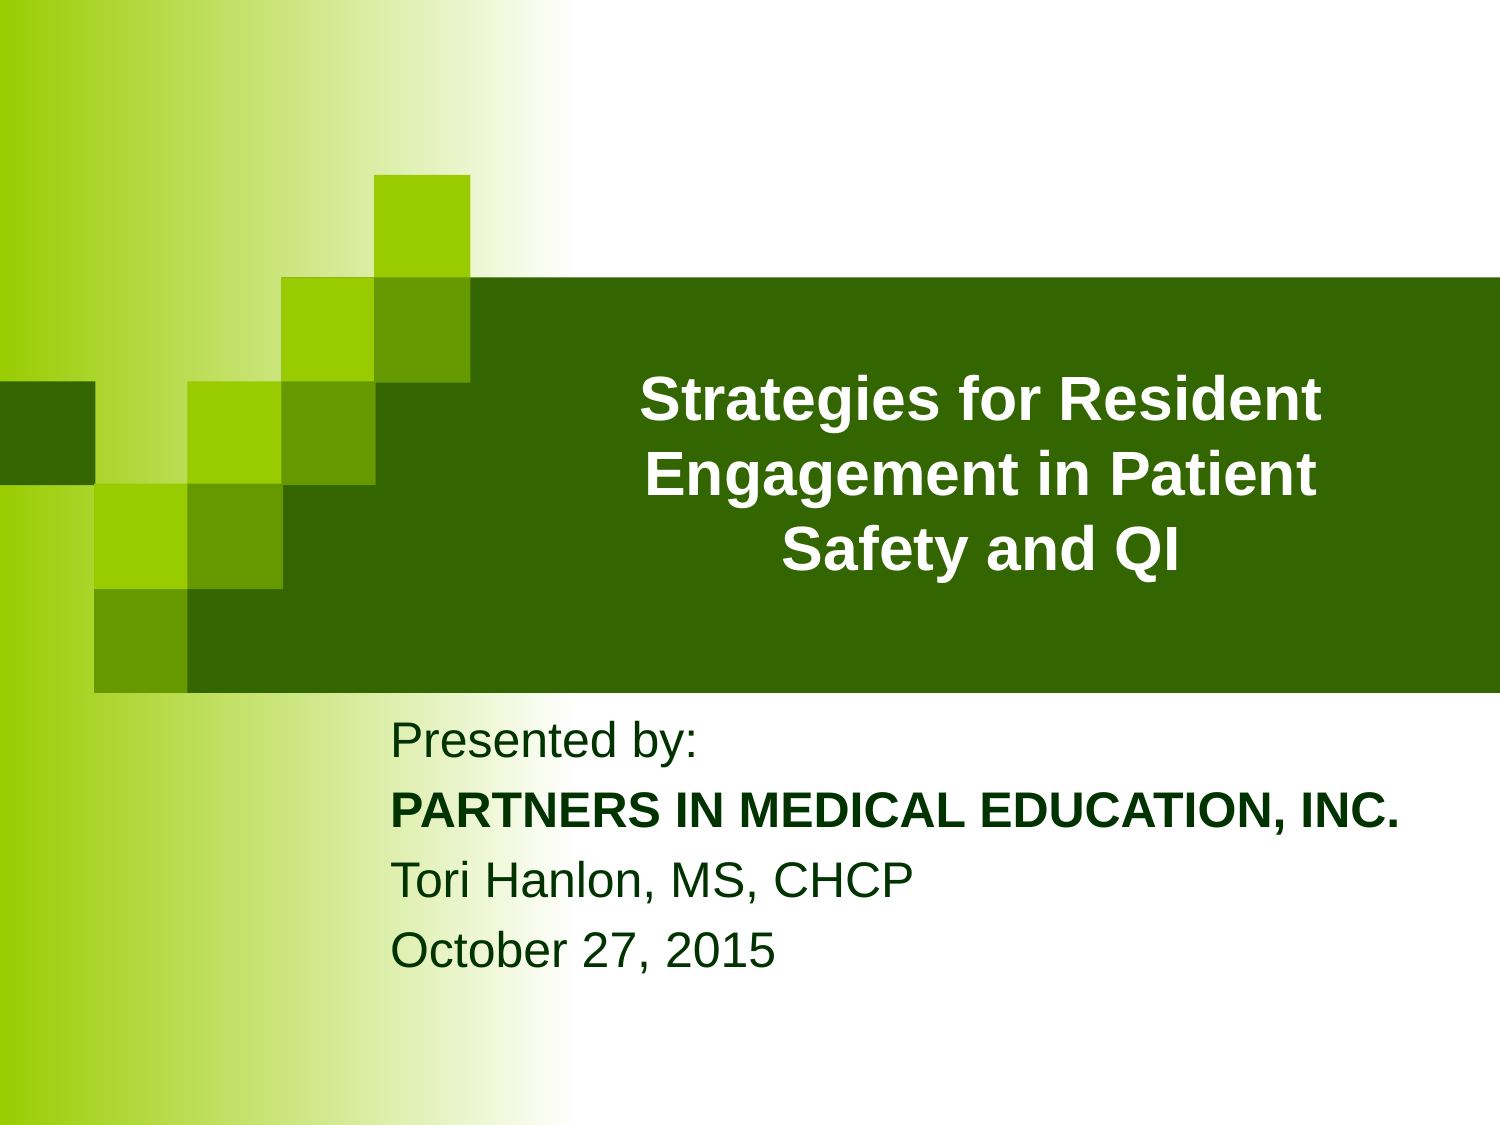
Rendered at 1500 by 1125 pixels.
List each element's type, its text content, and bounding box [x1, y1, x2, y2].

subtitle Presented by: PARTNERS IN MEDICAL EDUCATION, INC. Tori Hanlon, MS, CHCP October 27, 2015 [375, 699, 1425, 988]
title Strategies for Resident Engagement in Patient Safety and QI [537, 350, 1425, 592]
